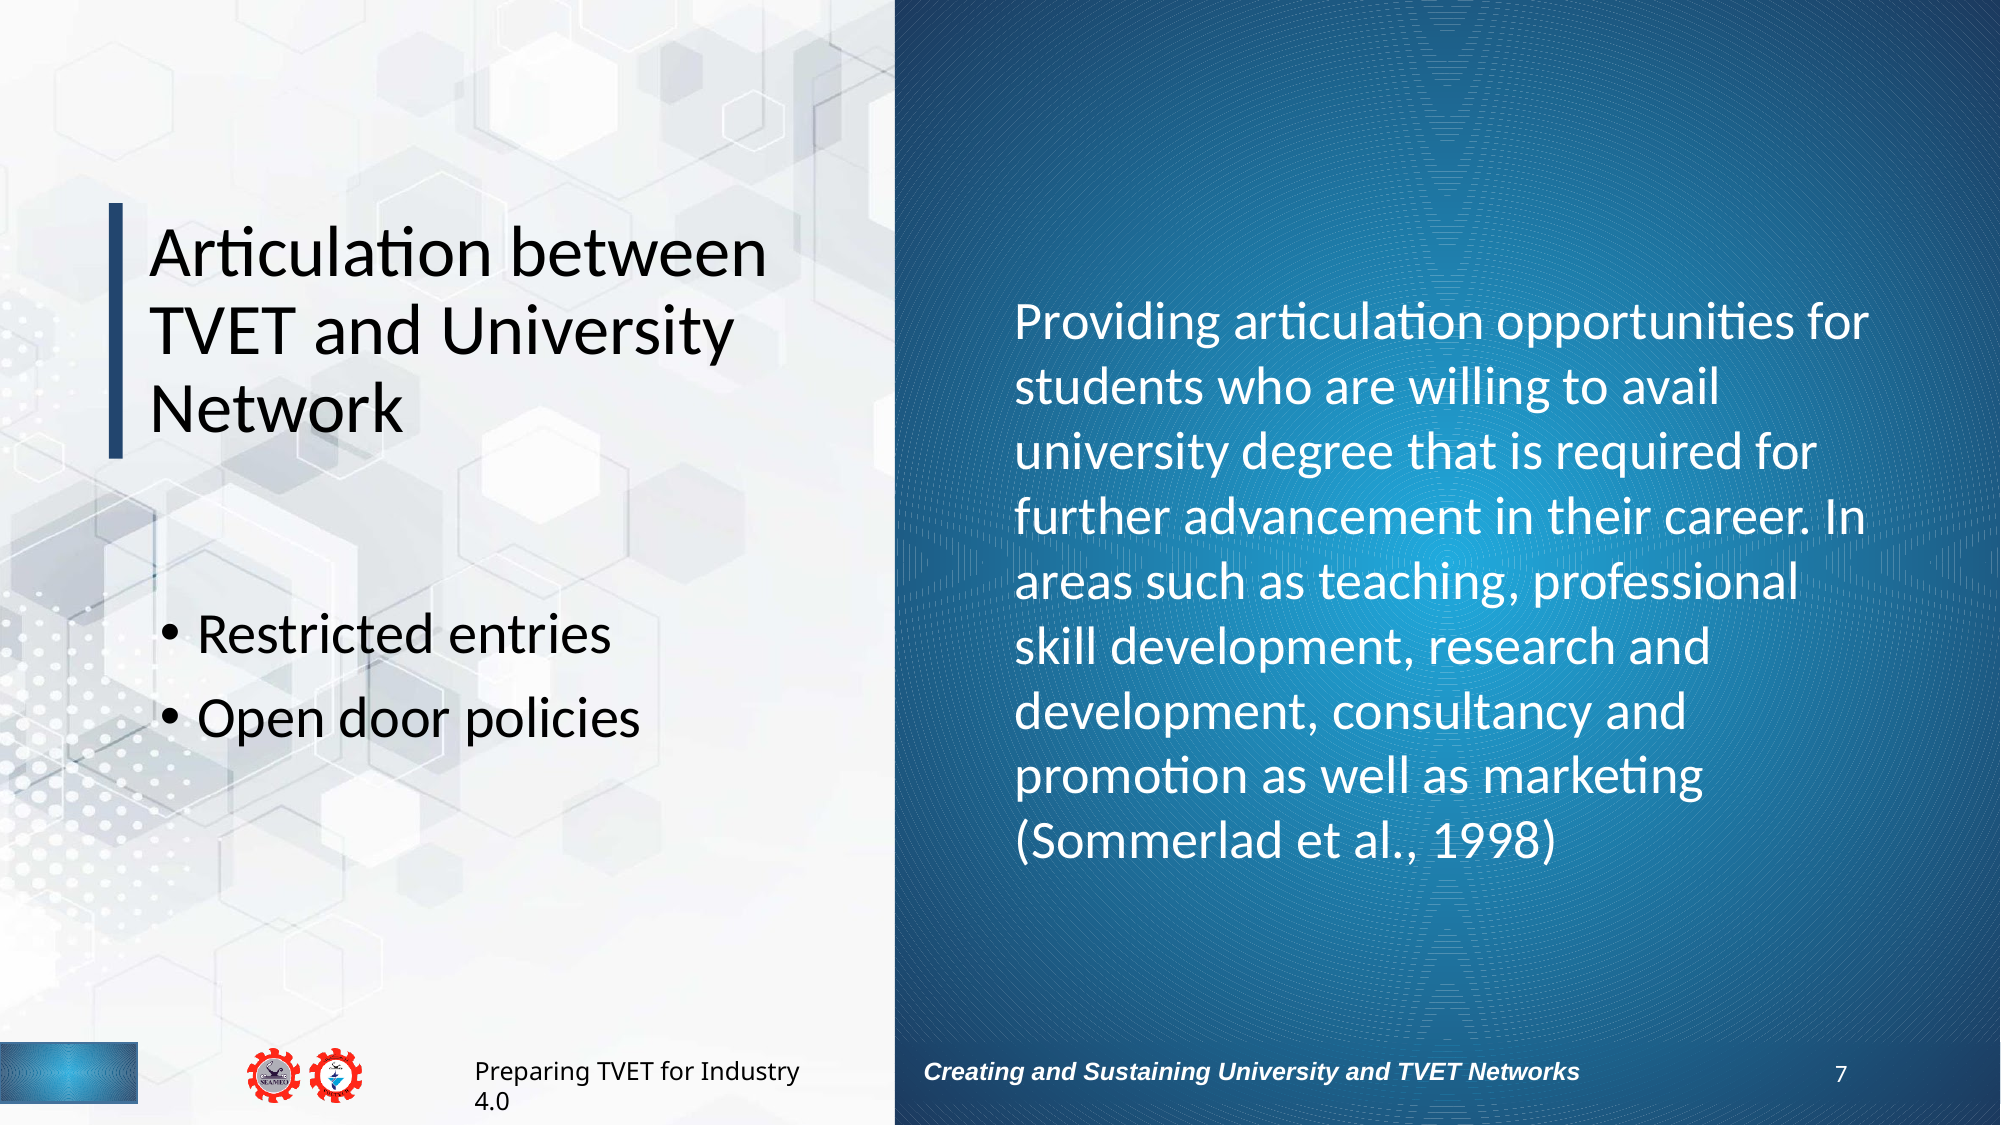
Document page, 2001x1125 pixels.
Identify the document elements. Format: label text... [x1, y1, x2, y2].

slide_number 7 [1412, 1042, 1863, 1048]
list Restricted entries Open door policies [144, 596, 722, 795]
picture [0, 0, 894, 1125]
title Articulation between TVET and University Network [134, 203, 843, 459]
text_box [894, 0, 2000, 1125]
text_box Providing articulation opportunities for students who are willing to avail university degree that is required for further advancement in their career. In areas such as teaching, professional skill development, research and development, consultancy and promotion as well as marketing (Sommerlad et al., 1998) [999, 277, 1900, 878]
slide_number 7 [1412, 1093, 1863, 1103]
text_box [108, 203, 123, 459]
text_box Creating and Sustaining University and TVET Networks [908, 1048, 1916, 1093]
